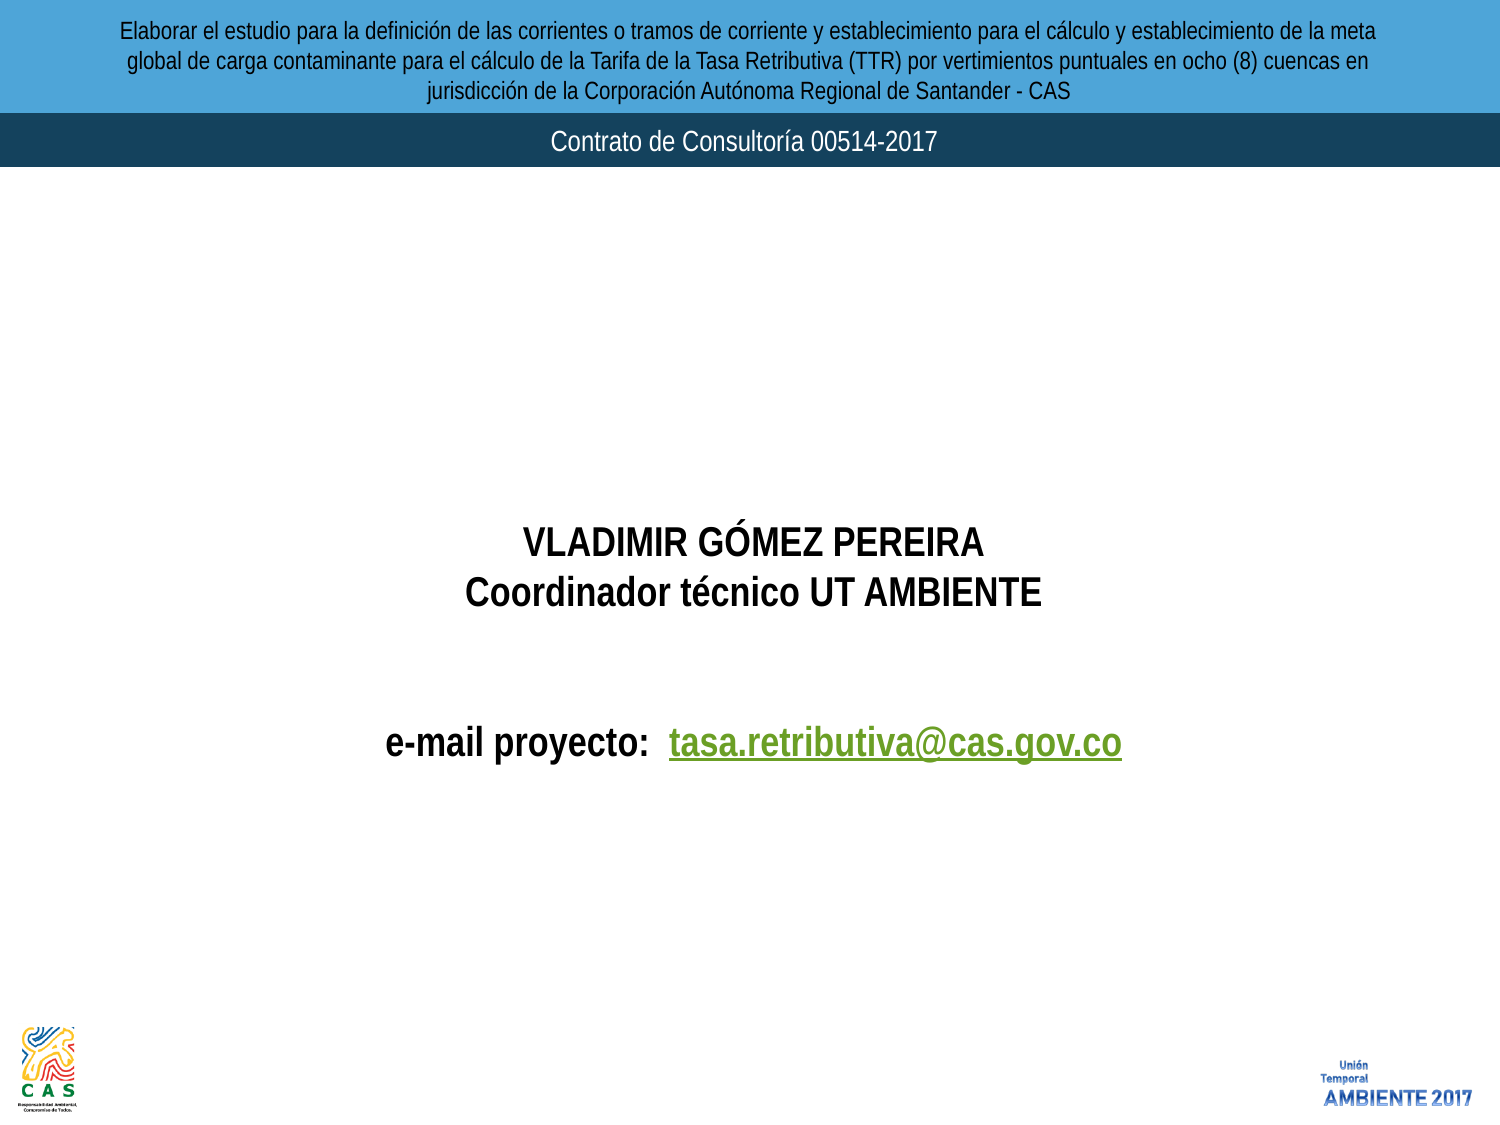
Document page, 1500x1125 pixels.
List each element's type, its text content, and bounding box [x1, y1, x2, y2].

picture [18, 1023, 77, 1112]
picture [1316, 1058, 1475, 1112]
text_box Contrato de Consultoría 00514-2017 [48, 116, 1441, 164]
text_box [0, 111, 1500, 169]
text_box VLADIMIR GÓMEZ PEREIRA Coordinador técnico UT AMBIENTE e-mail proyecto: tasa.retributiva@cas.gov.co [112, 456, 1396, 772]
text_box [0, 0, 1500, 111]
text_box Elaborar el estudio para la definición de las corrientes o tramos de corriente y establecimiento para el cálculo y establecimiento de la meta global de carga contaminante para el cálculo de la Tarifa de la Tasa Retributiva (TTR) por vertimientos puntuales en ocho (8) cuencas en jurisdicción de la Corporación Autónoma Regional de Santander - CAS [76, 7, 1424, 111]
